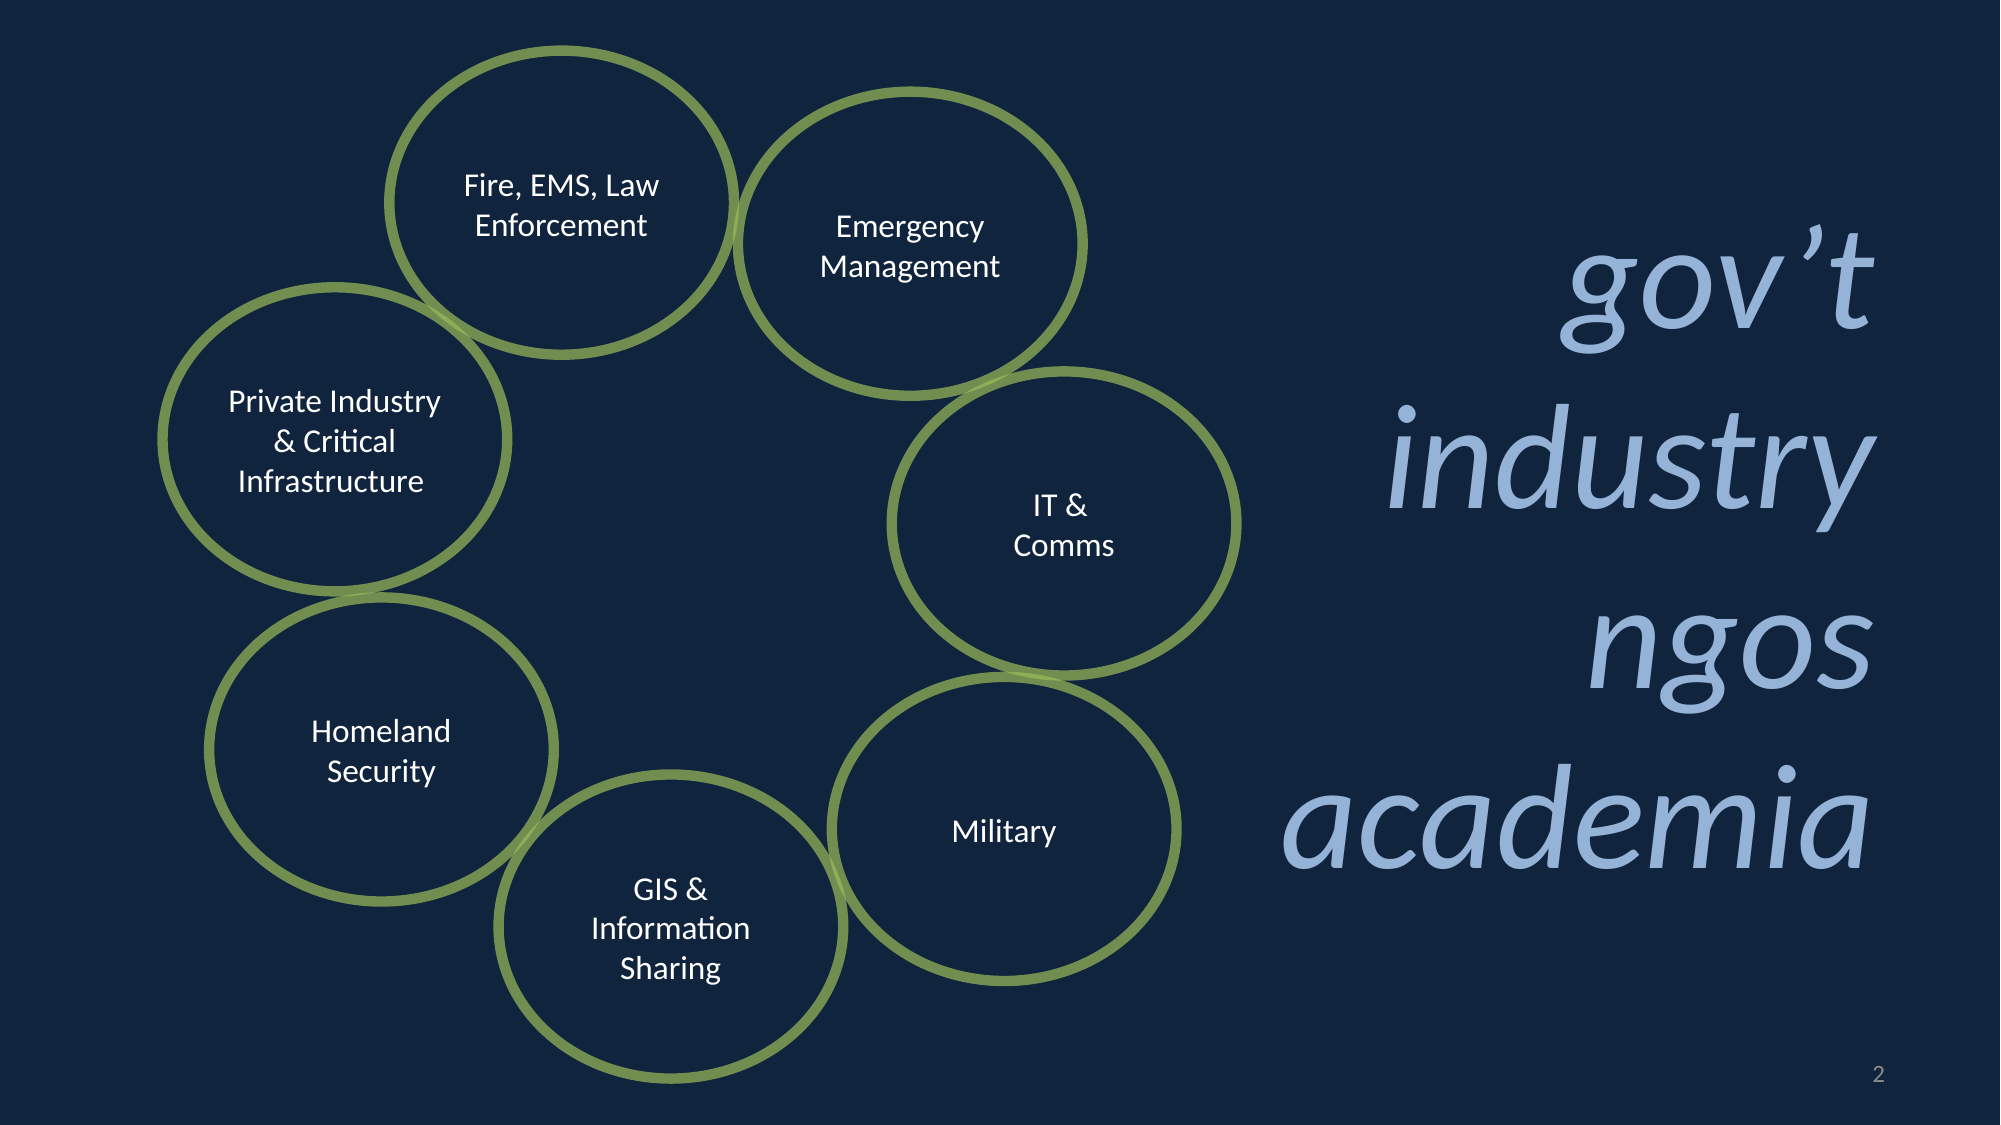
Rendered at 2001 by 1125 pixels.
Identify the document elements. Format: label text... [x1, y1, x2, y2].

slide_number 2 [1433, 1042, 1900, 1103]
text_box gov’t industry ngos academia [1241, 171, 1890, 907]
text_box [162, 50, 1237, 1079]
